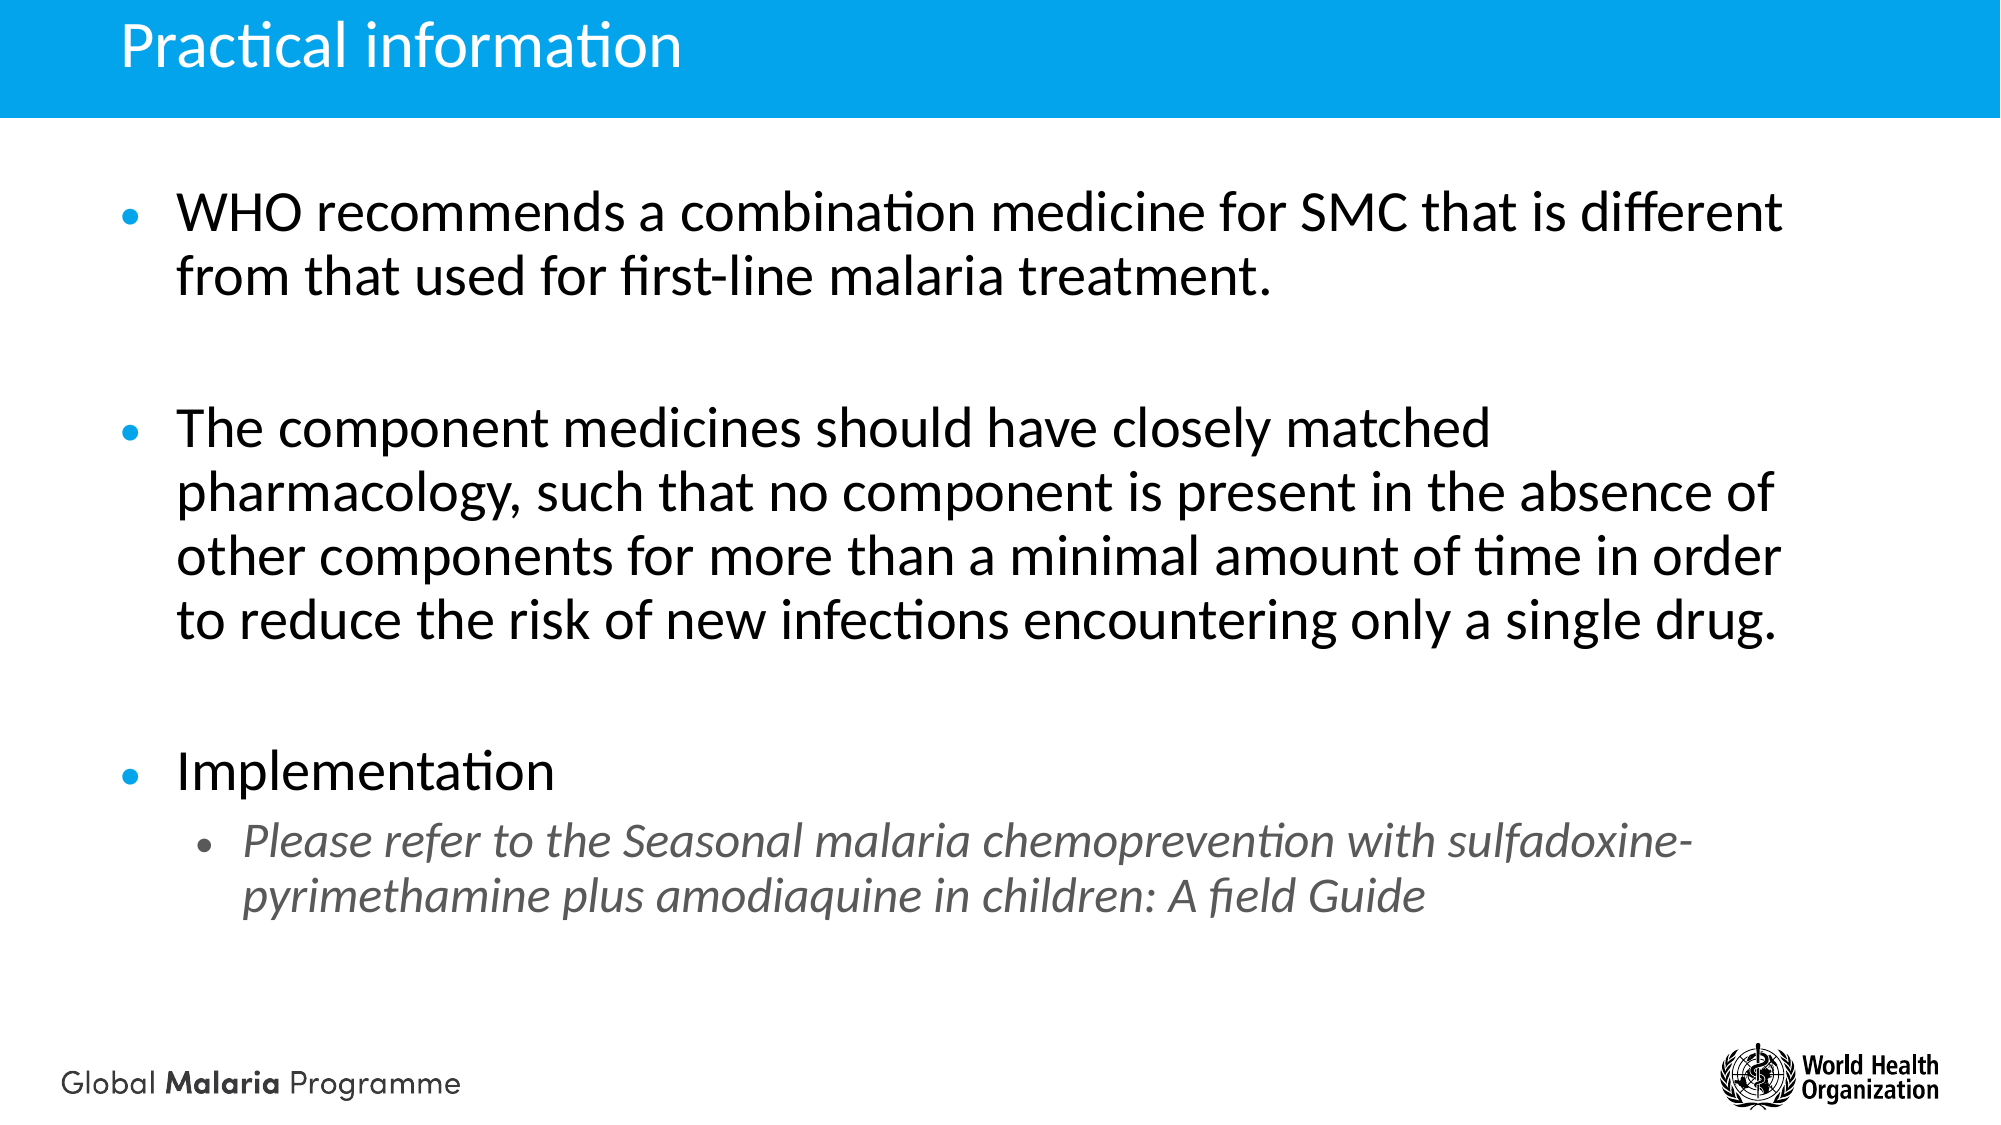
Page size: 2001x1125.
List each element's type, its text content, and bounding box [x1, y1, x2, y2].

list WHO recommends a combination medicine for SMC that is different from that used for first-line malaria treatment. The component medicines should have closely matched pharmacology, such that no component is present in the absence of other components for more than a minimal amount of time in order to reduce the risk of new infections encountering only a single drug. Implementation Please refer to the Seasonal malaria chemoprevention with sulfadoxine-pyrimethamine plus amodiaquine in children: A field Guide [105, 174, 1857, 1027]
picture [60, 1066, 461, 1103]
title Practical information [105, 10, 1895, 114]
